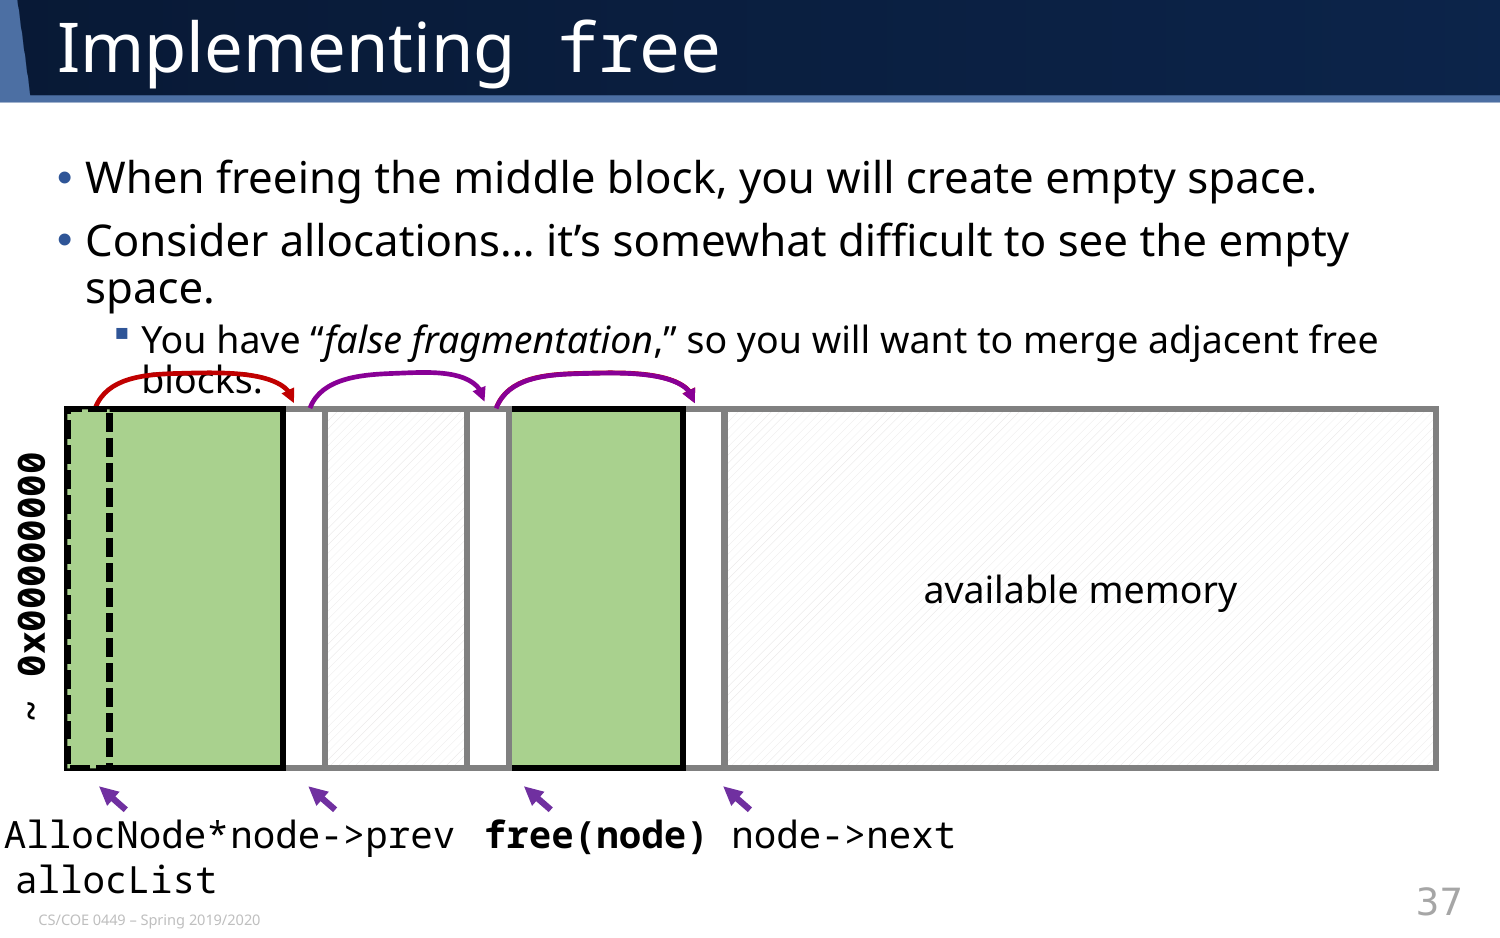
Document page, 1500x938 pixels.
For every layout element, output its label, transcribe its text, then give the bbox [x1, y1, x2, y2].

text_box [309, 371, 486, 409]
text_box AllocNode* allocList [0, 803, 283, 908]
text_box [510, 408, 684, 769]
text_box node->next [677, 803, 1011, 863]
footer CS/COE 0449 – Spring 2019/2020 [0, 906, 299, 936]
text_box [94, 371, 295, 409]
text_box [466, 408, 510, 769]
text_box available memory [726, 409, 1437, 769]
text_box [326, 409, 466, 769]
text_box [66, 408, 111, 769]
text_box [284, 408, 326, 769]
text_box free(node) [510, 803, 677, 863]
picture [0, 0, 1500, 938]
text_box ~ 0x00000000 [0, 437, 60, 738]
text_box node->prev [176, 803, 510, 863]
text_box [495, 372, 696, 409]
text_box [684, 408, 726, 769]
text_box [110, 408, 284, 769]
title Implementing free [42, 3, 1500, 97]
list When freeing the middle block, you will create empty space. Consider allocations… it’s somewhat difficult to see the empty space. You have “false fragmentation,” so you will want to merge adjacent free blocks. [42, 148, 1479, 402]
slide_number 37 [1376, 875, 1478, 926]
